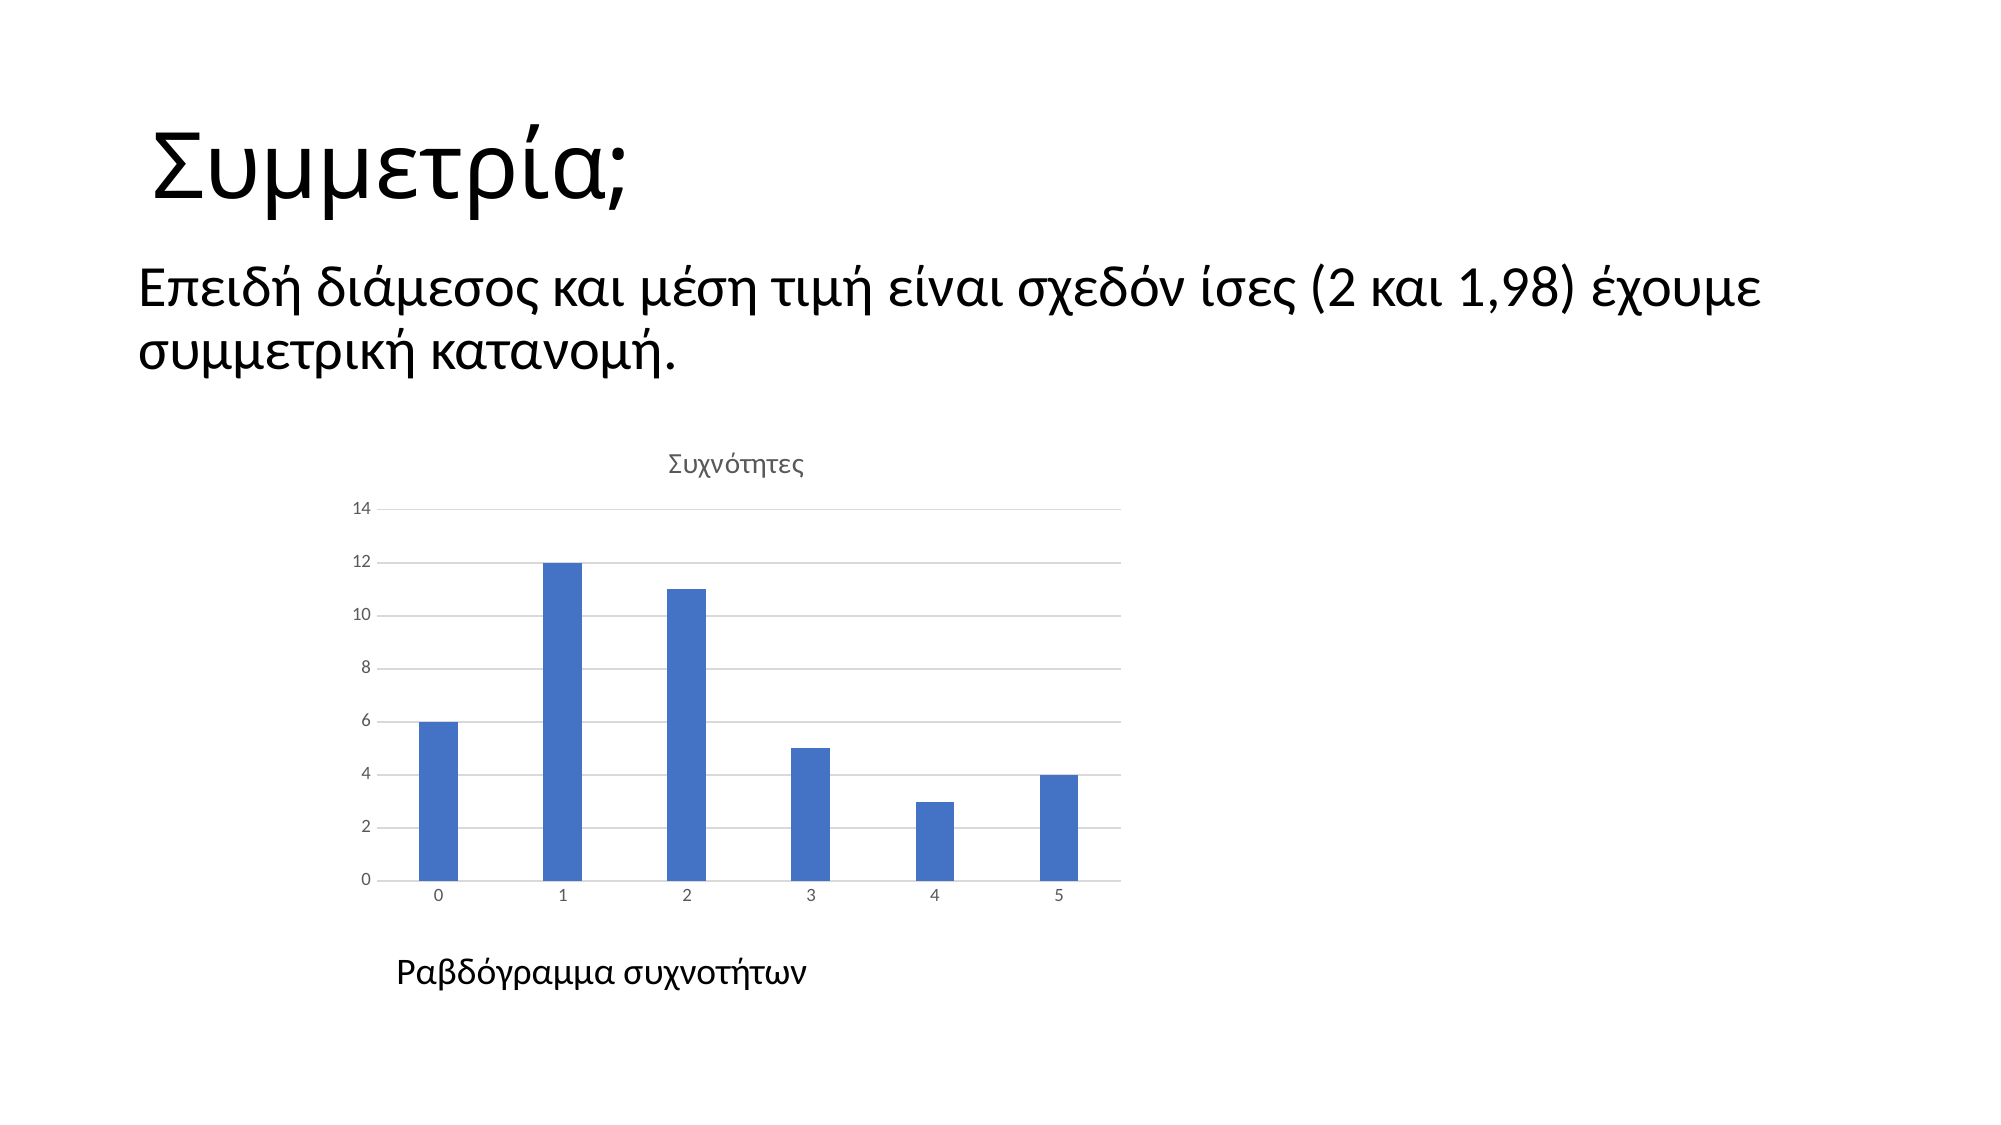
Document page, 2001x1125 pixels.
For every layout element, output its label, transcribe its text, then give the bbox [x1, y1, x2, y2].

text_box Ραβδόγραμμα συχνοτήτων [381, 939, 1092, 1000]
title Συμμετρία; [137, 59, 1863, 278]
chart [335, 425, 1138, 916]
list Επειδή διάμεσος και μέση τιμή είναι σχεδόν ίσες (2 και 1,98) έχουμε συμμετρική κατανομή. [123, 248, 1849, 416]
